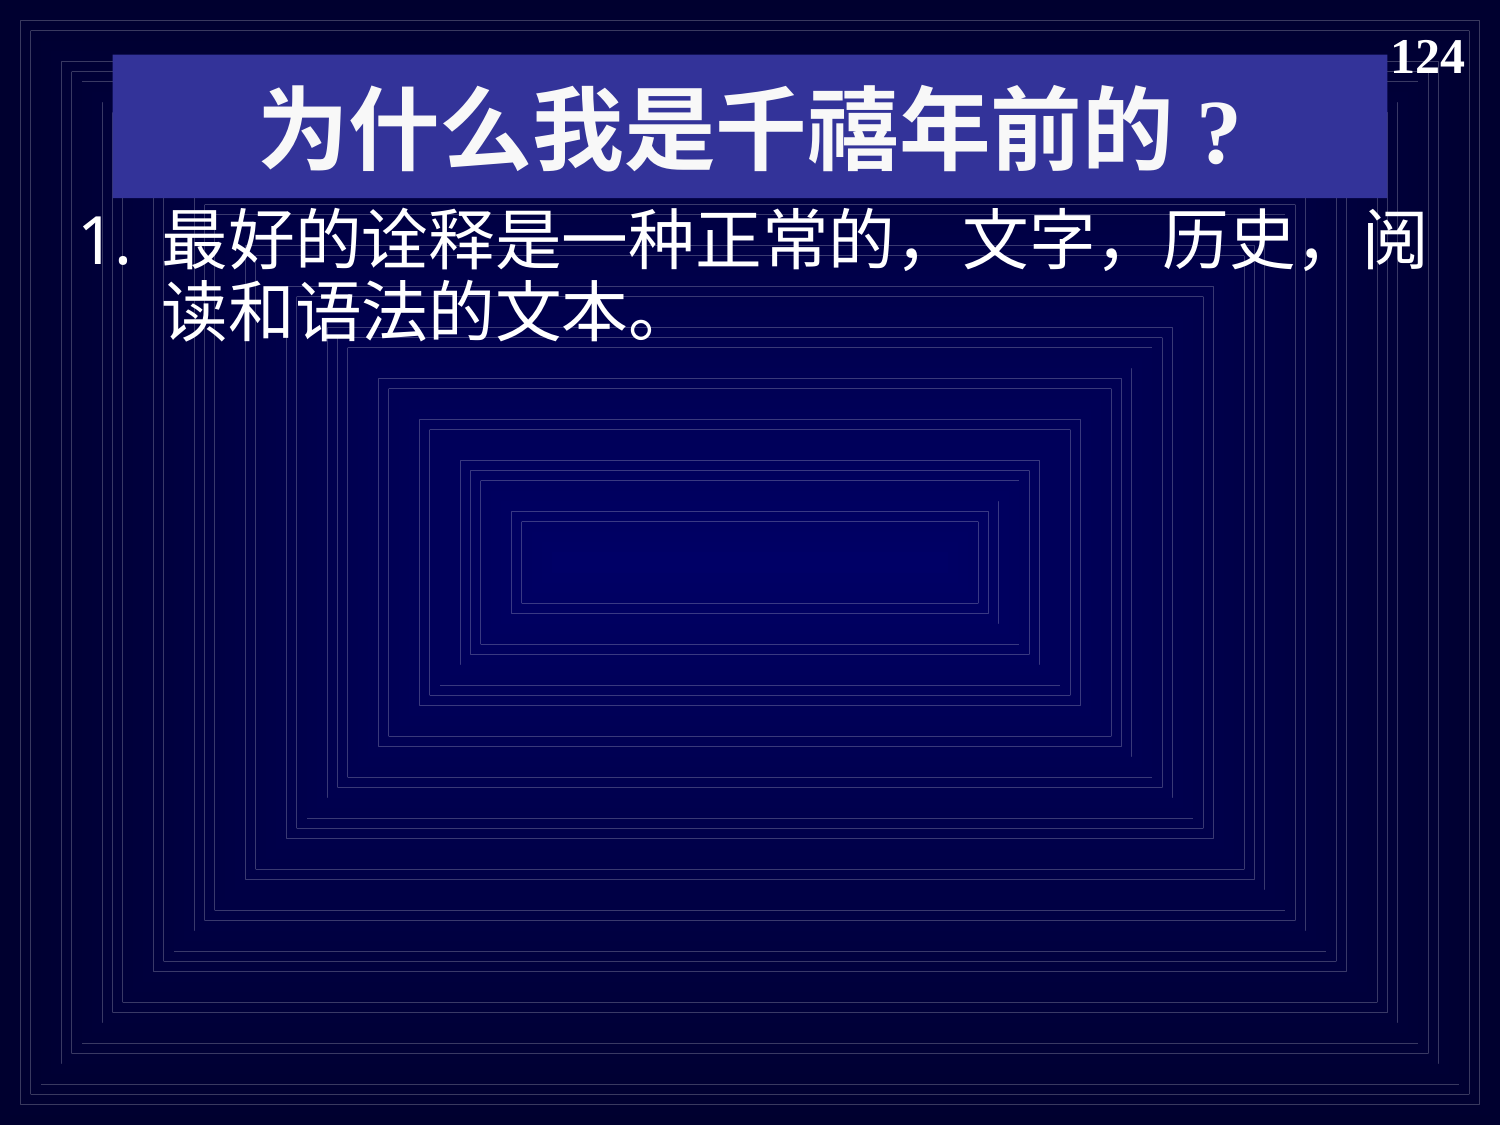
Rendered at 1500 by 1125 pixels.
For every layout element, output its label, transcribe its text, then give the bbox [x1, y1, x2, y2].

text_box 最好的诠释是一种正常的，文字，历史，阅读和语法的文本。 [62, 200, 1485, 1067]
title 为什么我是千禧年前的? [112, 54, 1388, 199]
text_box 124 [1375, 15, 1480, 91]
